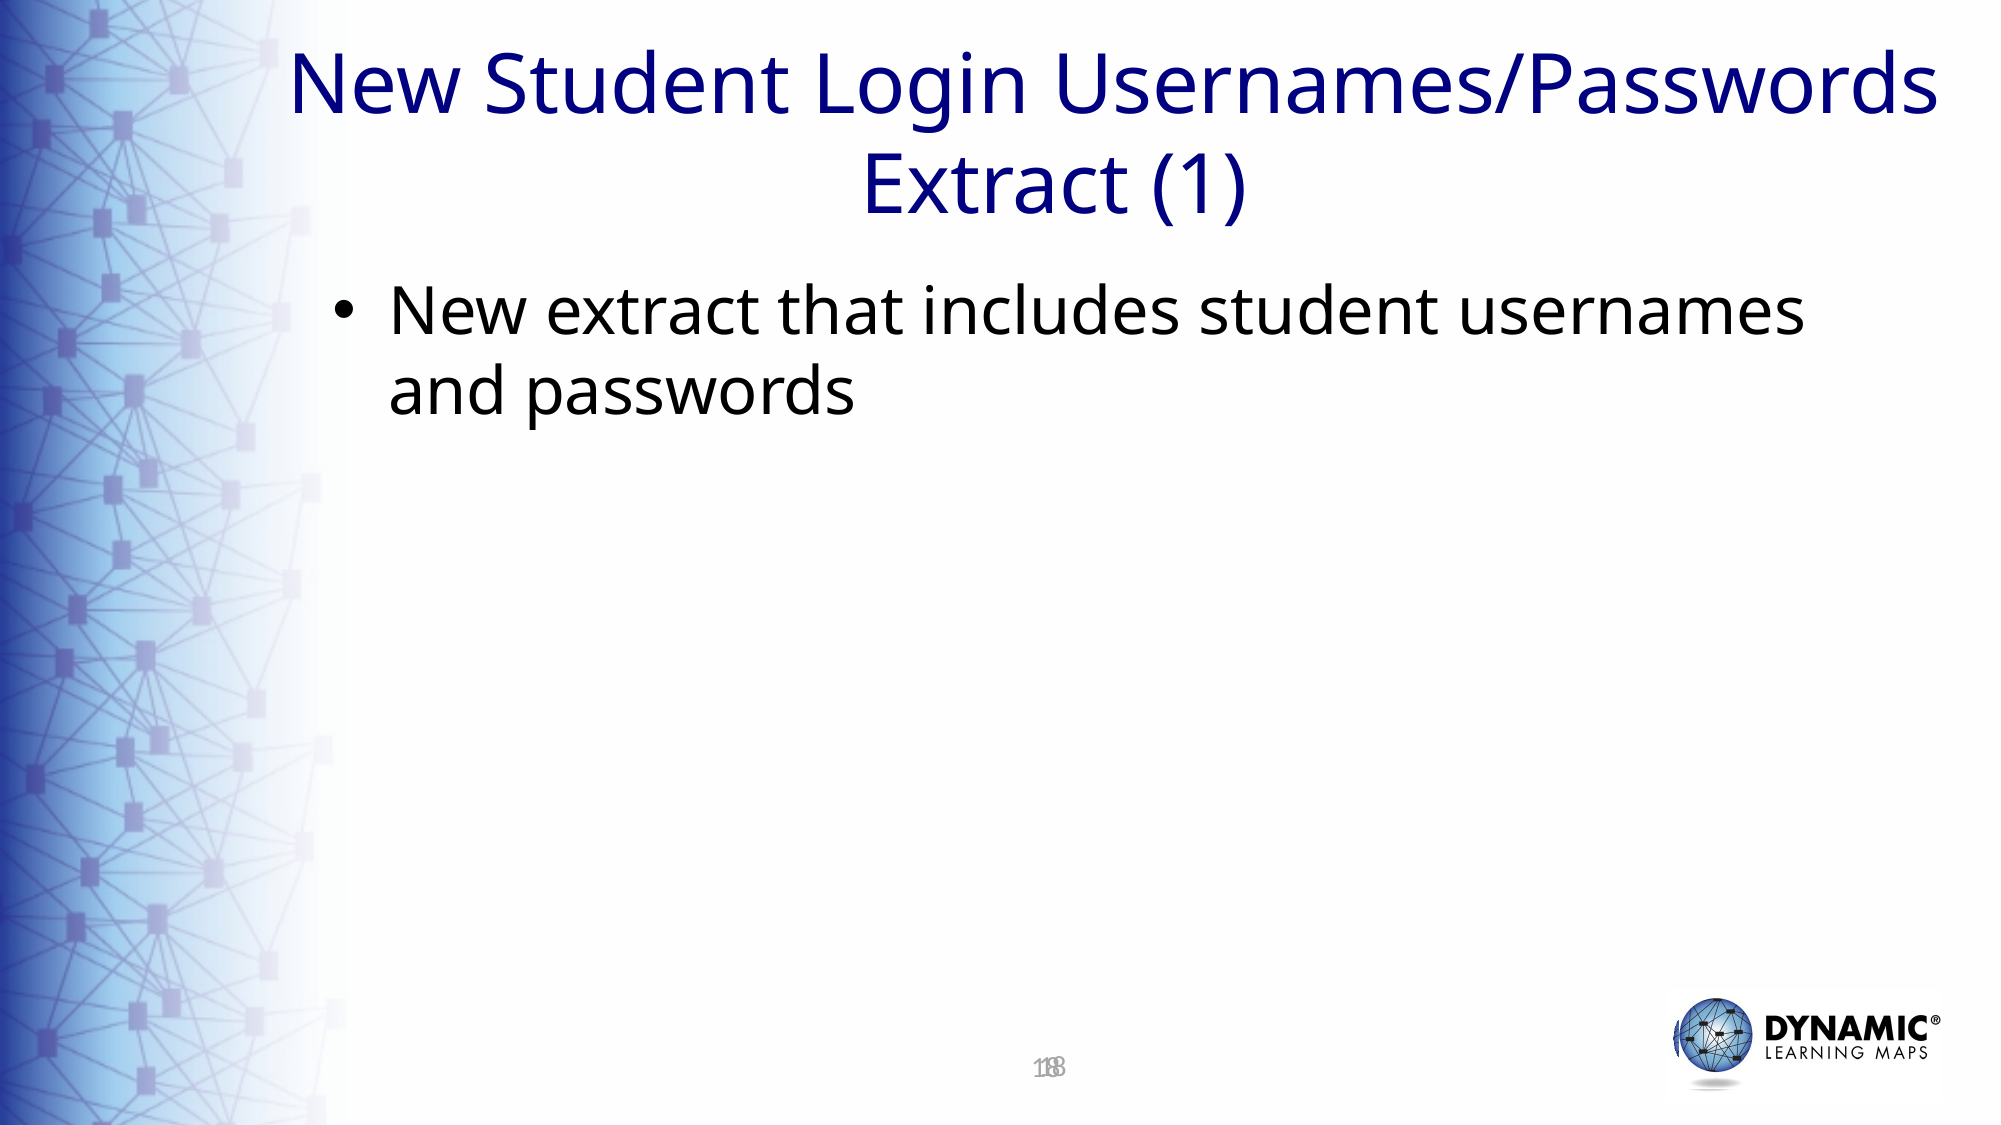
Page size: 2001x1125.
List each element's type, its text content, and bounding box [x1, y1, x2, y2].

slide_number 18 [1024, 1051, 1069, 1125]
text_box New extract that includes student usernames and passwords [330, 265, 1890, 428]
title New Student Login Usernames/Passwords Extract (1) [197, 28, 1998, 231]
picture [0, 0, 2000, 1125]
